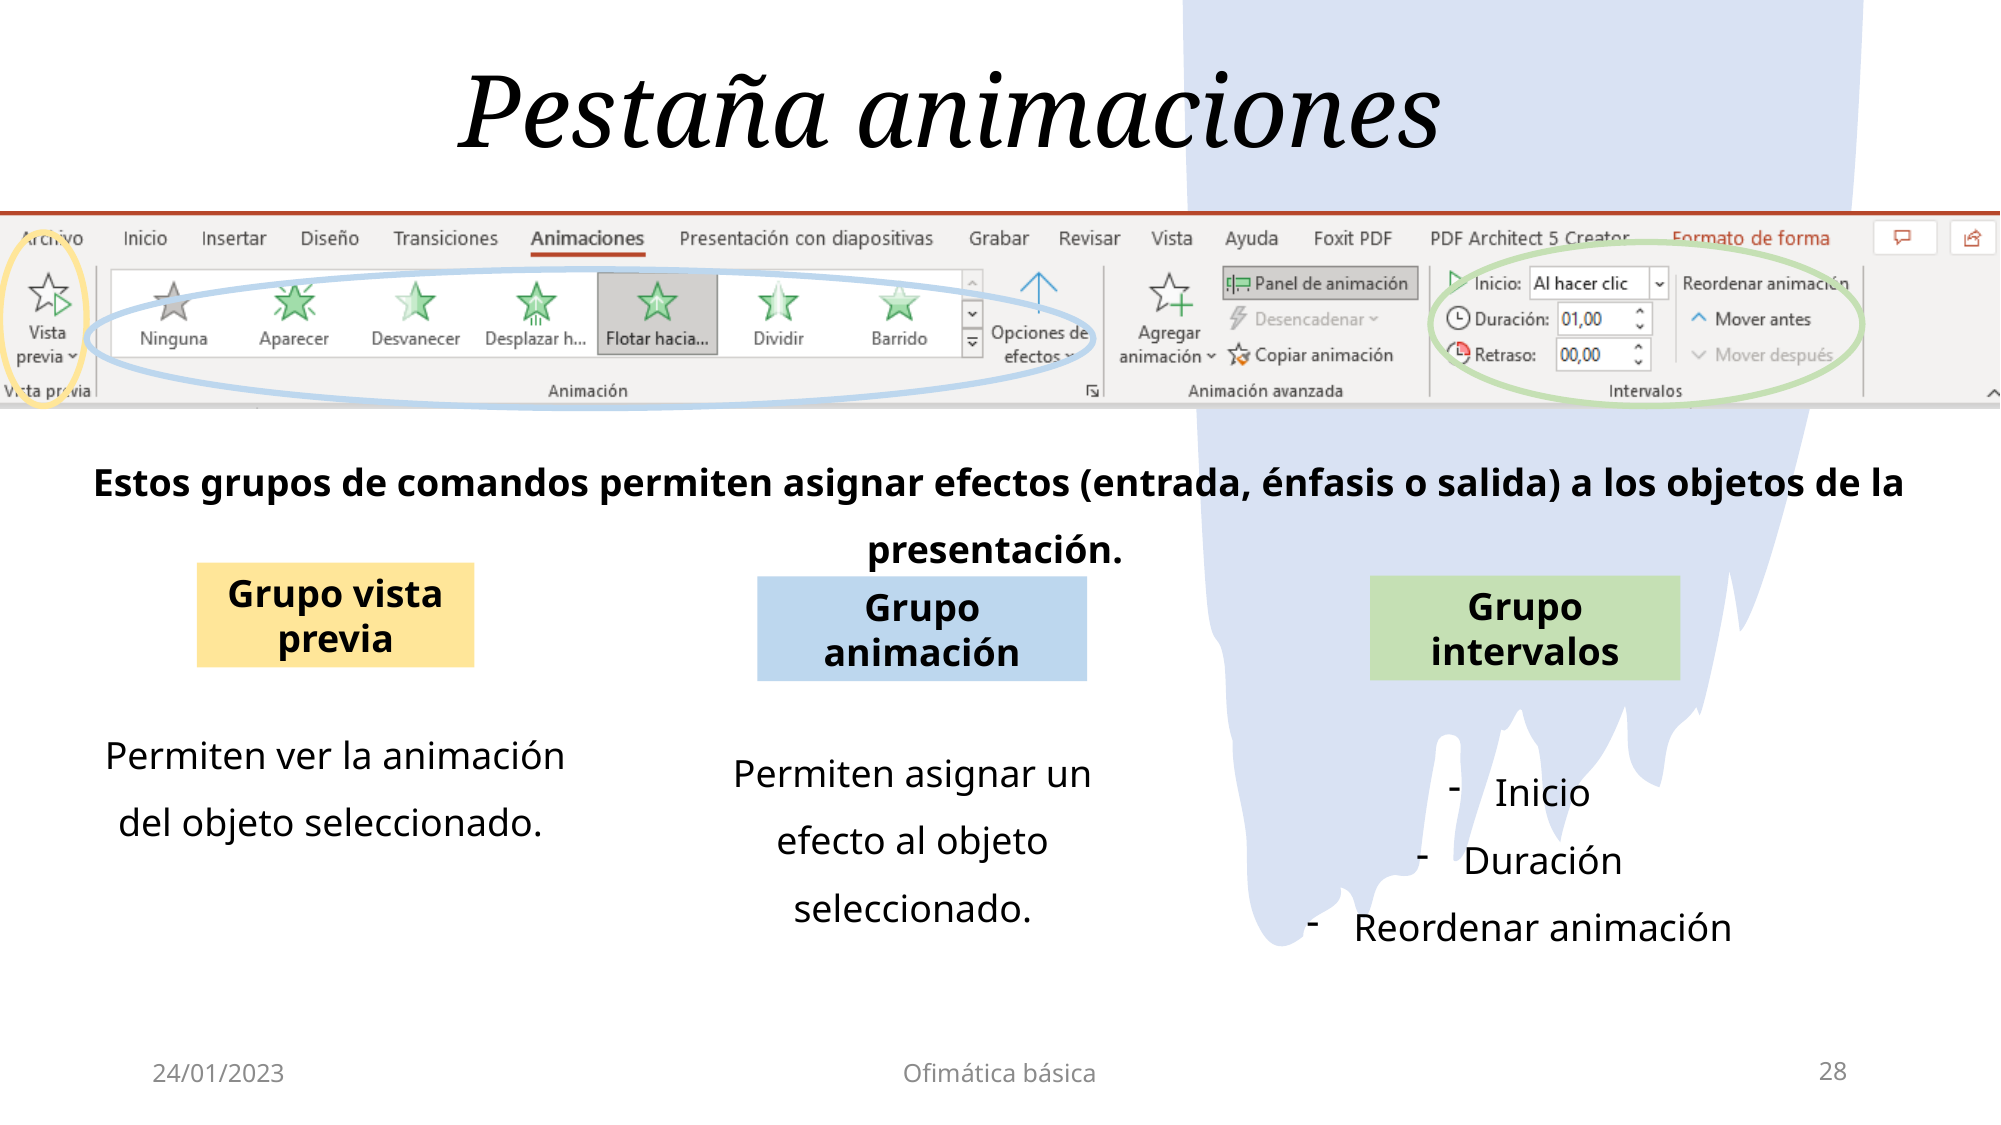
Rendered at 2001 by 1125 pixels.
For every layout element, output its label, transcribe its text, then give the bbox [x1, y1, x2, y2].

text_box Permiten ver la animación del objeto seleccionado. [85, 701, 586, 852]
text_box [0, 211, 2000, 409]
text_box Estos grupos de comandos permiten asignar efectos (entrada, énfasis o salida) a los objetos de la presentación. [0, 429, 2000, 579]
slide_number 28 [1412, 1042, 1863, 1103]
text_box Permiten asignar un efecto al objeto seleccionado. [662, 719, 1164, 937]
footer Ofimática básica [662, 1042, 1338, 1103]
text_box Grupo animación [757, 576, 1088, 682]
text_box Grupo vista previa [196, 562, 475, 668]
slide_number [137, 1042, 588, 1103]
text_box Inicio Duración Reordenar animación [1239, 739, 1800, 957]
text_box Grupo intervalos [1370, 575, 1681, 681]
title Pestaña animaciones [444, 45, 1618, 177]
